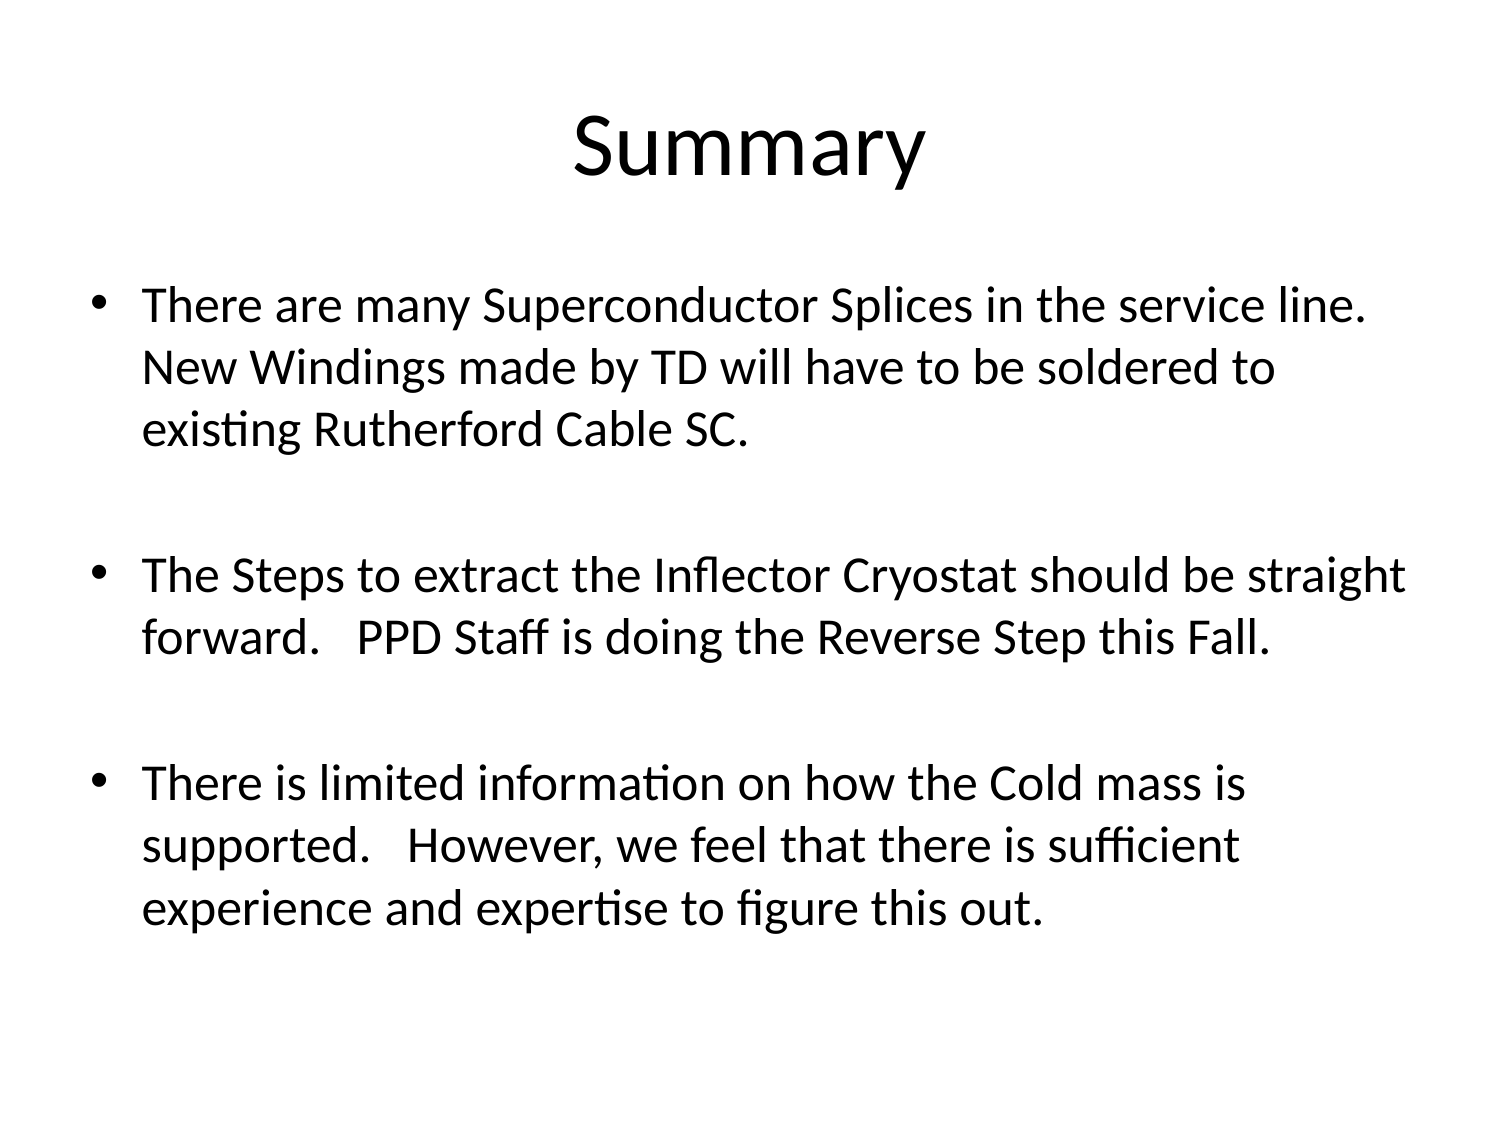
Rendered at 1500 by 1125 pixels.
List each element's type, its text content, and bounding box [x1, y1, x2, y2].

list There are many Superconductor Splices in the service line. New Windings made by TD will have to be soldered to existing Rutherford Cable SC. The Steps to extract the Inflector Cryostat should be straight forward. PPD Staff is doing the Reverse Step this Fall. There is limited information on how the Cold mass is supported. However, we feel that there is sufficient experience and expertise to figure this out. [75, 262, 1425, 1005]
title Summary [75, 45, 1425, 233]
